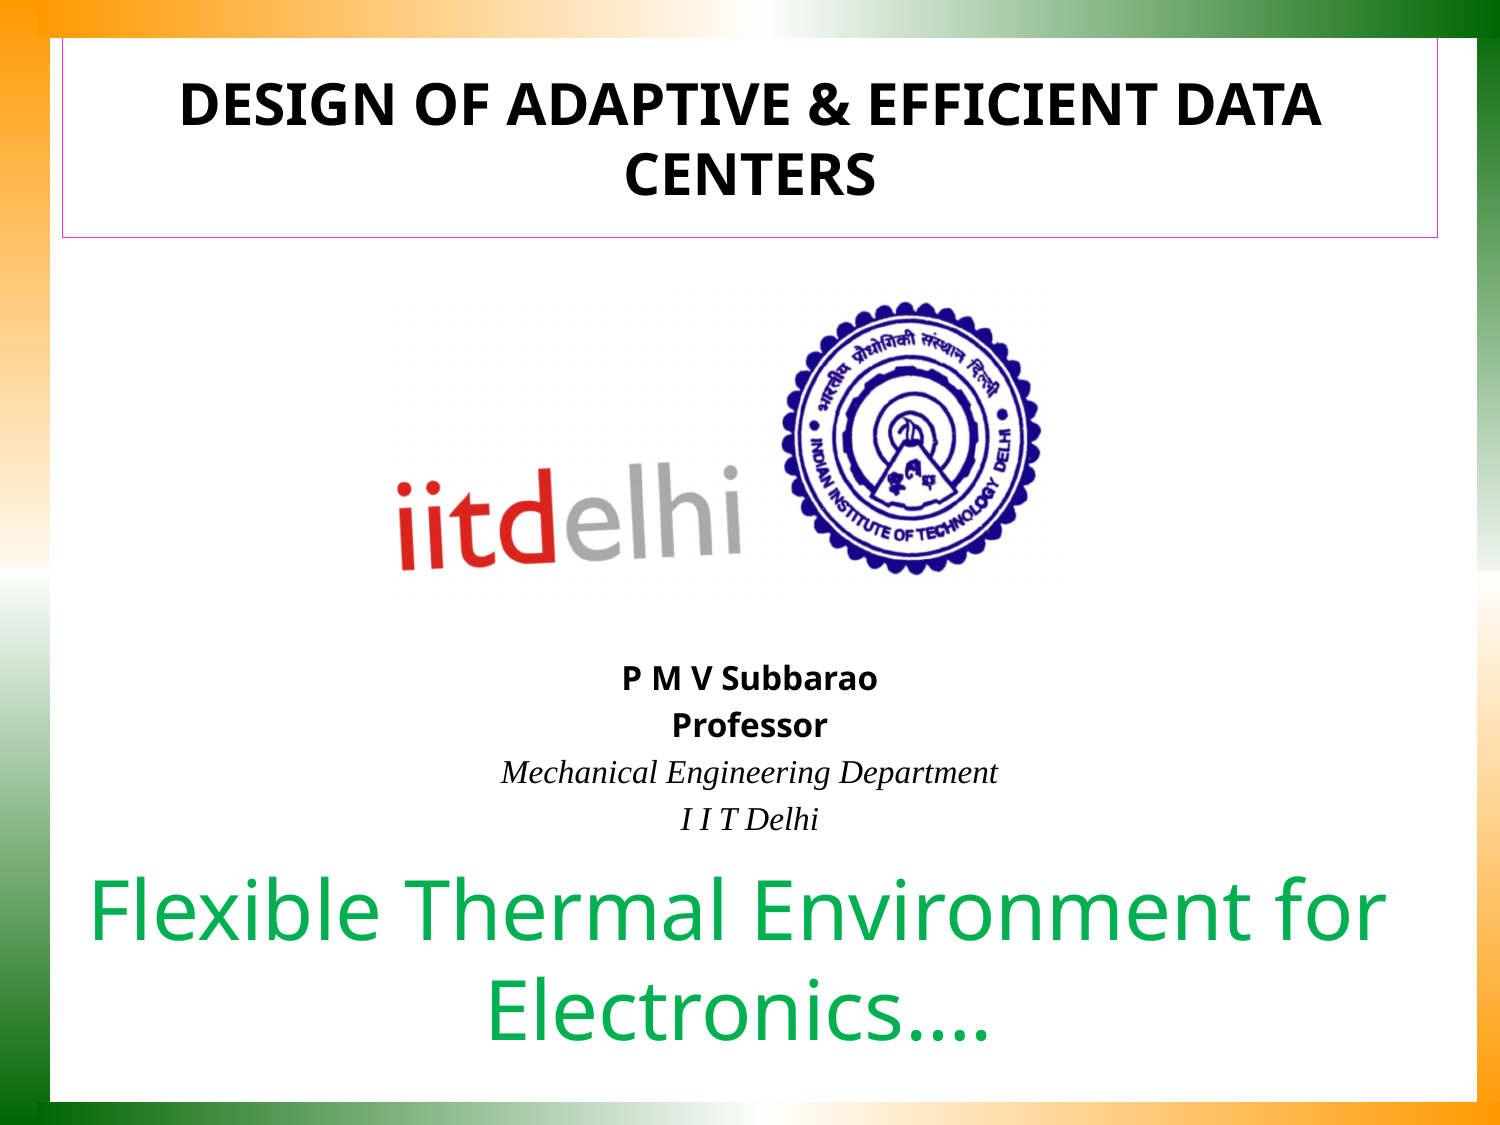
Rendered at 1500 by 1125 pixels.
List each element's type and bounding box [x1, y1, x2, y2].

picture [387, 287, 1056, 601]
text_box [0, 0, 1500, 1125]
